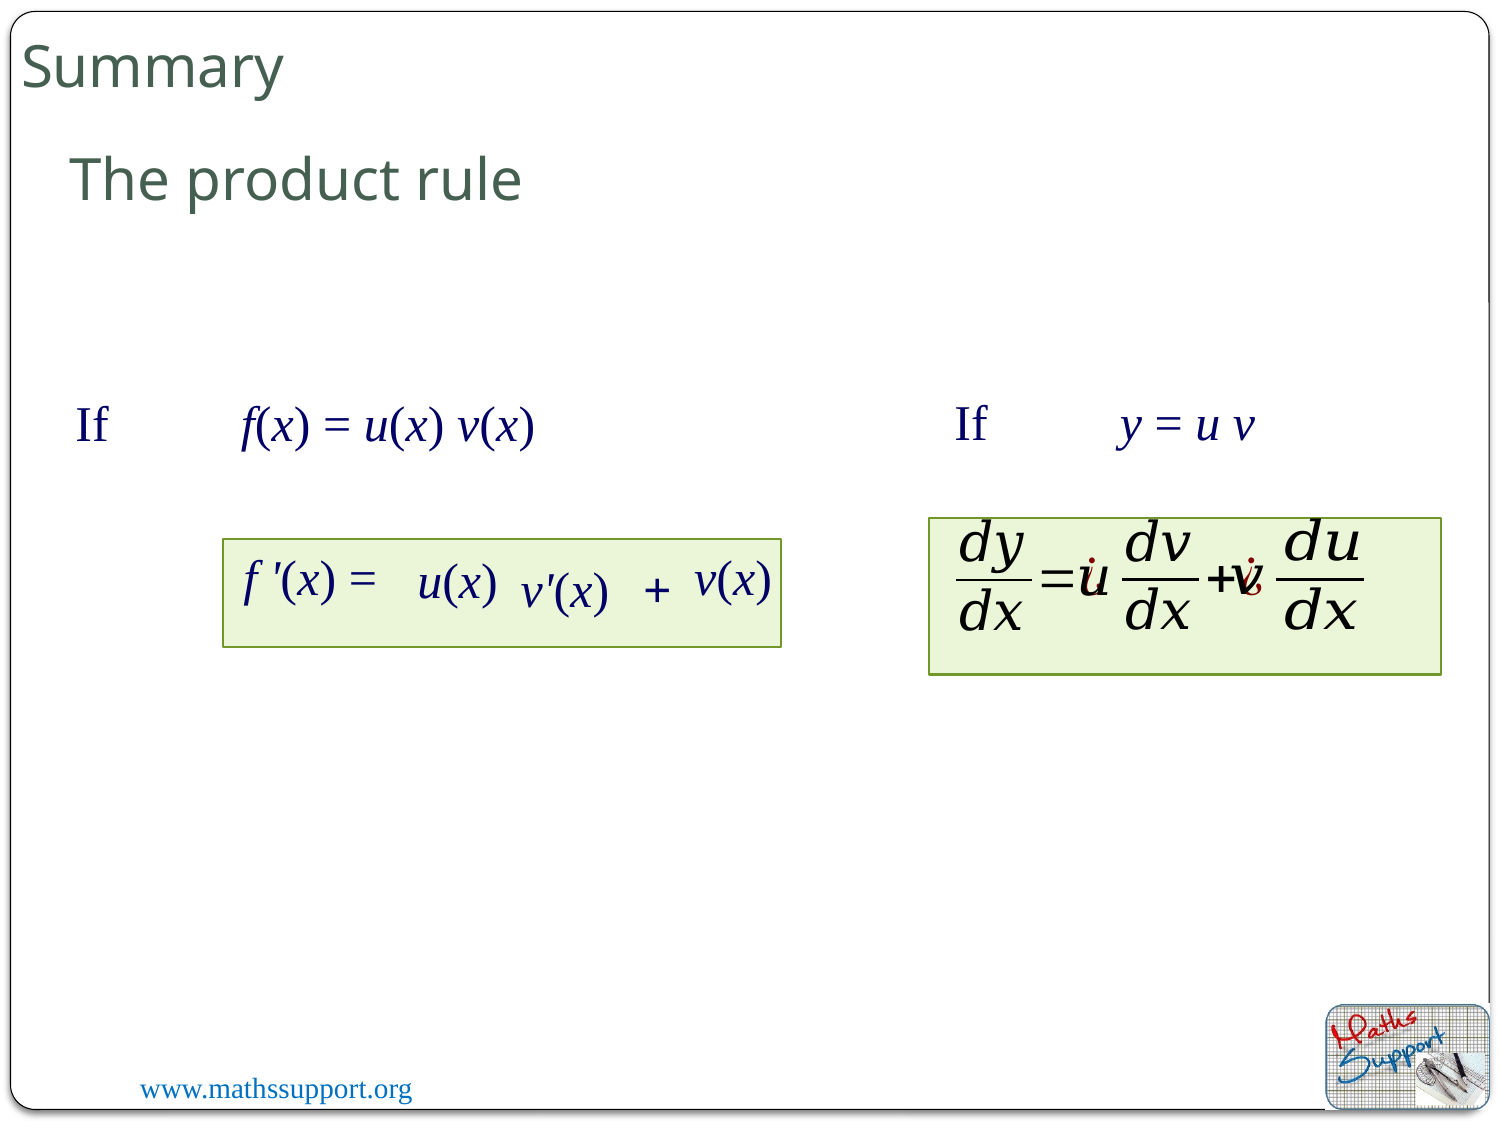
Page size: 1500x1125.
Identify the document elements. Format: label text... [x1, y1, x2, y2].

text_box If [60, 384, 226, 460]
text_box The product rule [69, 119, 1420, 212]
text_box v'(x) [505, 549, 628, 625]
text_box [1324, 999, 1488, 1113]
text_box + [628, 549, 680, 625]
text_box f '(x) = [228, 538, 393, 614]
text_box v(x) [679, 538, 966, 613]
text_box [222, 538, 782, 648]
text_box If [939, 383, 1105, 459]
text_box Summary [21, 7, 1371, 100]
text_box f(x) = u(x) v(x) [226, 384, 661, 460]
text_box v'(x) [680, 613, 961, 625]
text_box u(x) [402, 541, 679, 617]
text_box [928, 517, 1442, 676]
text_box [130, 1074, 414, 1113]
text_box y = u v [1105, 383, 1441, 459]
